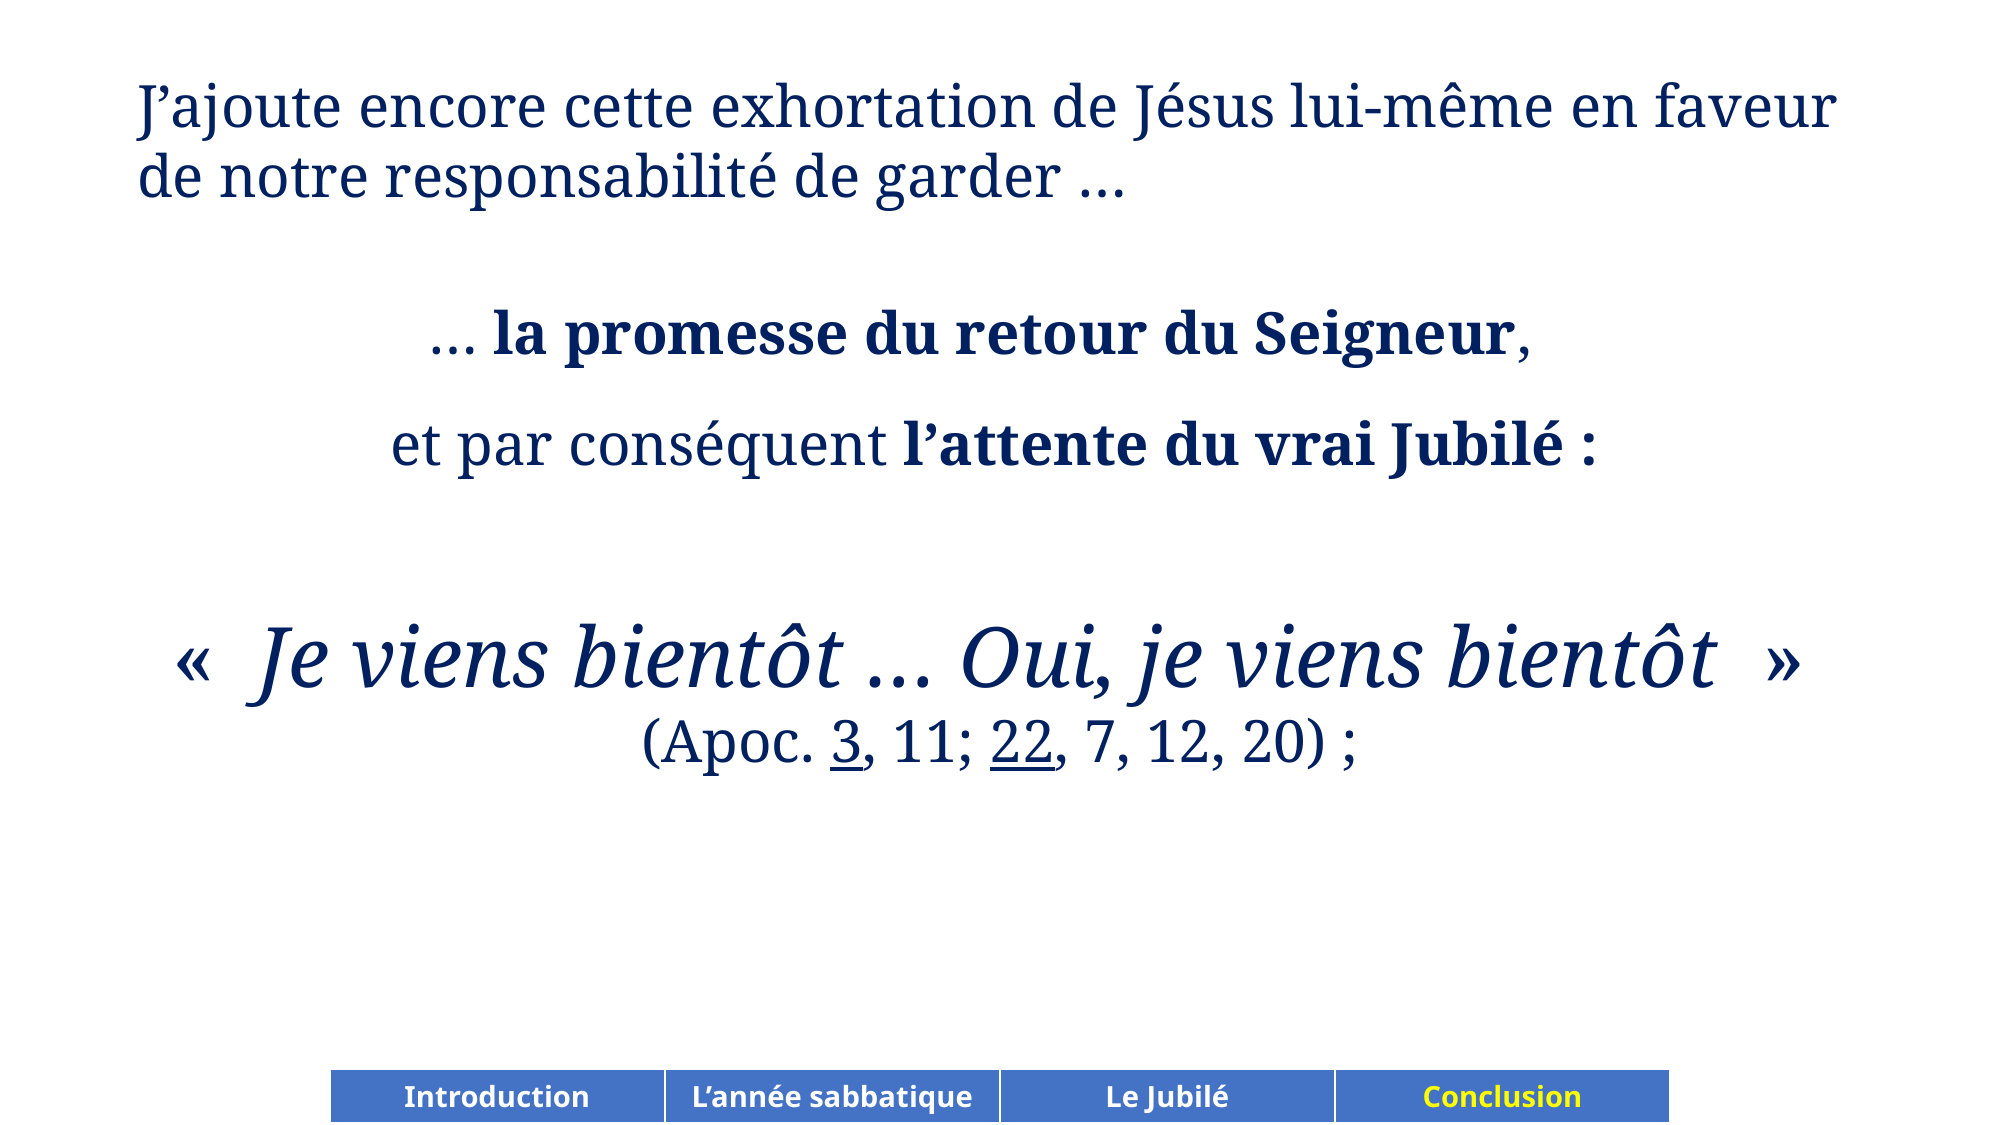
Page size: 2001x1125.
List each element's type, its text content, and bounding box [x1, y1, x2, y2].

table_header L’année sabbatique [666, 1070, 999, 1122]
text_box … la promesse du retour du Seigneur, [122, 289, 1853, 374]
table_header Conclusion [1336, 1070, 1669, 1122]
text_box J’ajoute encore cette exhortation de Jésus lui-même en faveur de notre responsabilité de garder … [122, 62, 1914, 217]
text_box et par conséquent l’attente du vrai Jubilé : [137, 400, 1867, 485]
text_box « Je viens bientôt … Oui, je viens bientôt » (Apoc. 3, 11; 22, 7, 12, 20) ; [132, 596, 1867, 782]
table_header Le Jubilé [1001, 1070, 1334, 1122]
table_header Introduction [331, 1070, 664, 1122]
